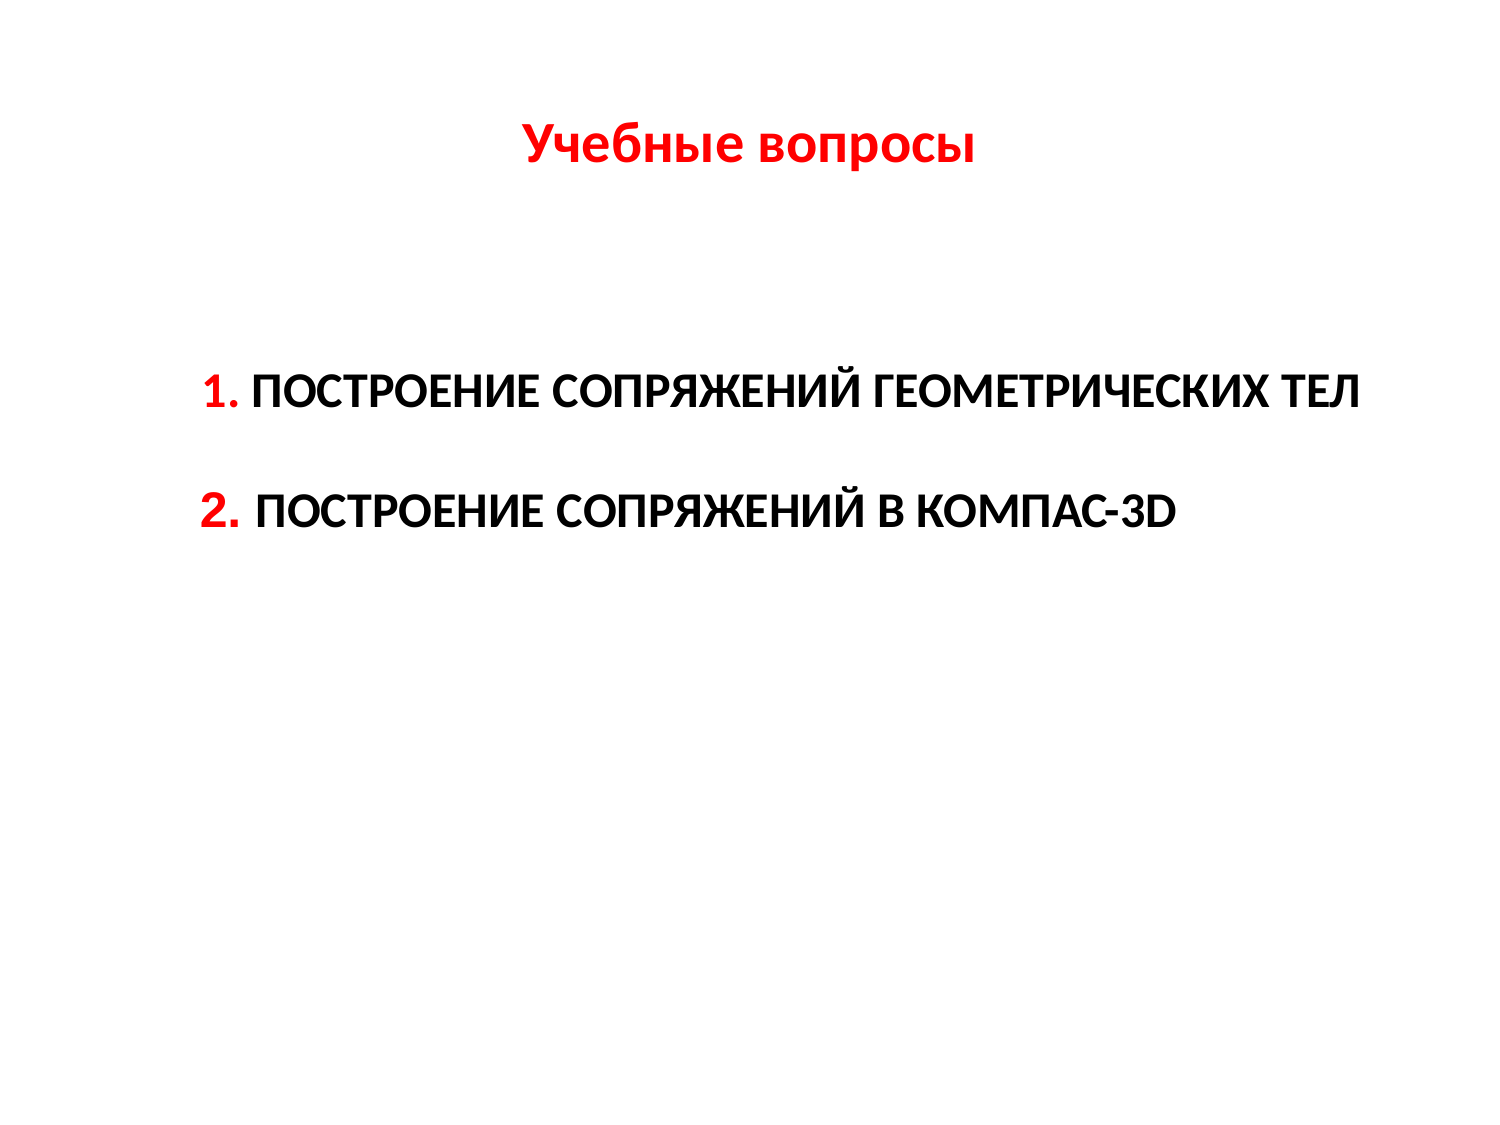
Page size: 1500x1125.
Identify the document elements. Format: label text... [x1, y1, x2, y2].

title Учебные вопросы [75, 45, 1425, 233]
text_box 1. ПОСТРОЕНИЕ СОПРЯЖЕНИЙ ГЕОМЕТРИЧЕСКИХ ТЕЛ 2. ПОСТРОЕНИЕ СОПРЯЖЕНИЙ В КОМПАС-3D [112, 349, 1406, 545]
